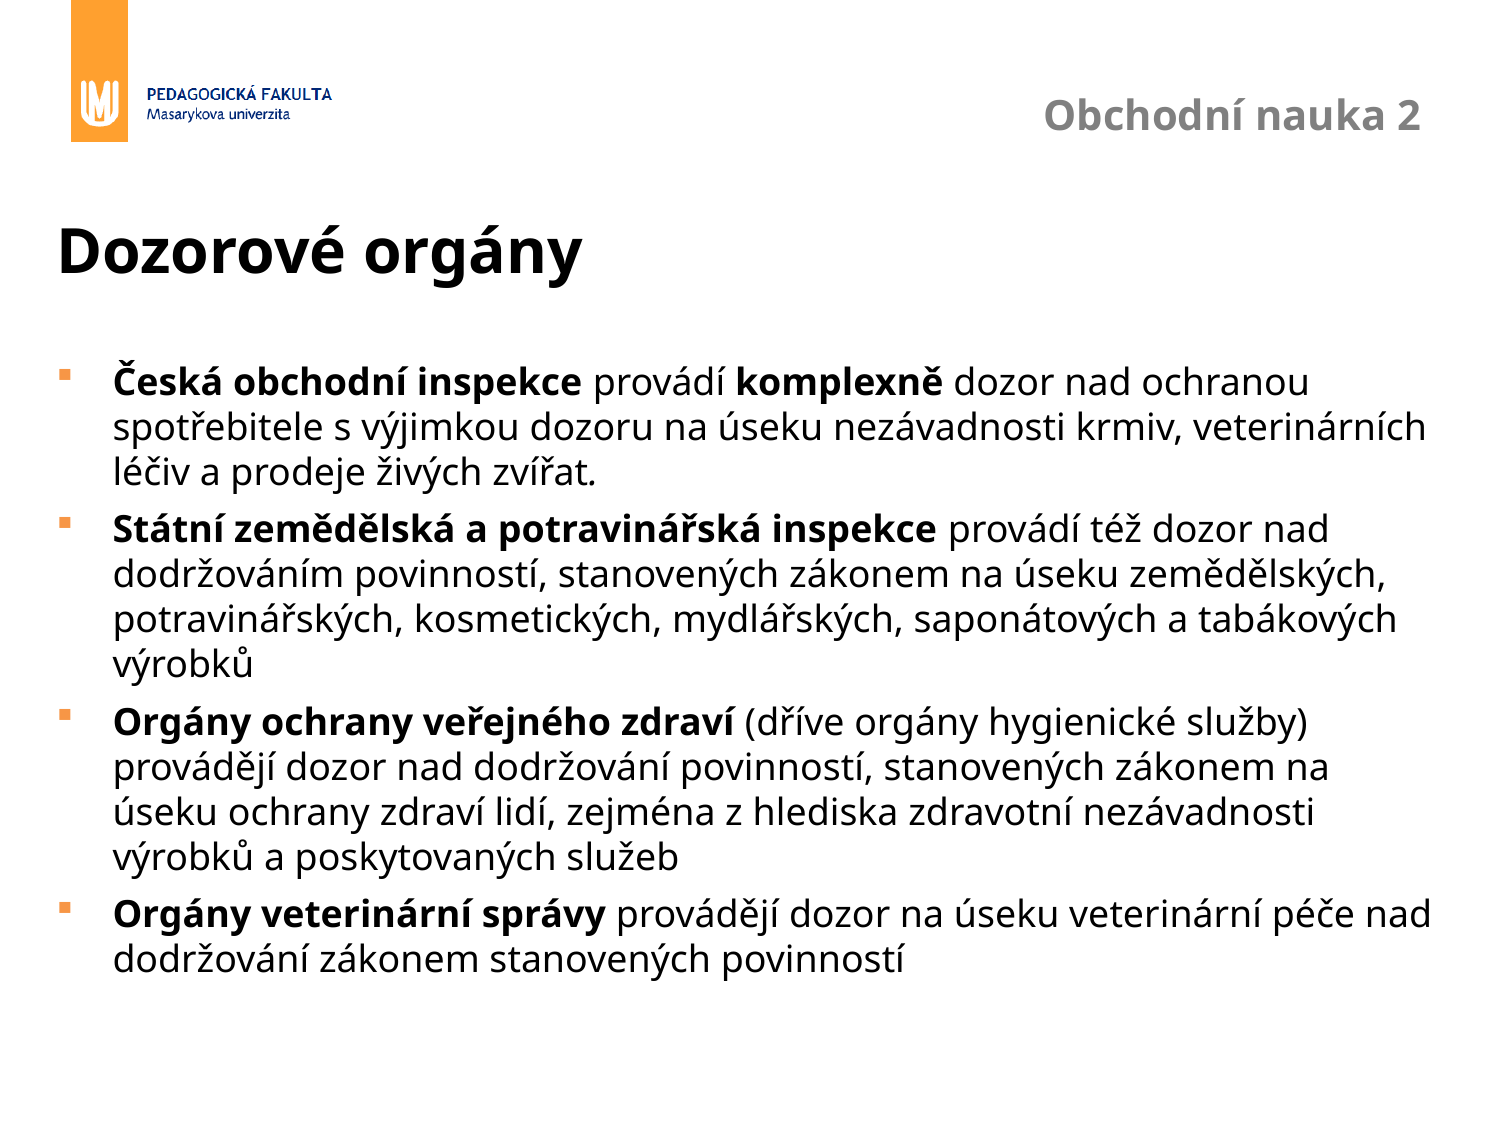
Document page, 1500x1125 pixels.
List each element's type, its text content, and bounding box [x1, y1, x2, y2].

list Česká obchodní inspekce provádí komplexně dozor nad ochranou spotřebitele s výjimkou dozoru na úseku nezávadnosti krmiv, veterinárních léčiv a prodeje živých zvířat. Státní zemědělská a potravinářská inspekce provádí též dozor nad dodržováním povinností, stanovených zákonem na úseku zemědělských, potravinářských, kosmetických, mydlářských, saponátových a tabákových výrobků Orgány ochrany veřejného zdraví (dříve orgány hygienické služby) provádějí dozor nad dodržování povinností, stanovených zákonem na úseku ochrany zdraví lidí, zejména z hlediska zdravotní nezávadnosti výrobků a poskytovaných služeb Orgány veterinární správy provádějí dozor na úseku veterinární péče nad dodržování zákonem stanovených povinností [41, 349, 1459, 1125]
text_box Obchodní nauka 2 [491, 30, 1437, 149]
title Dozorové orgány [41, 190, 1459, 307]
picture [0, 0, 381, 148]
